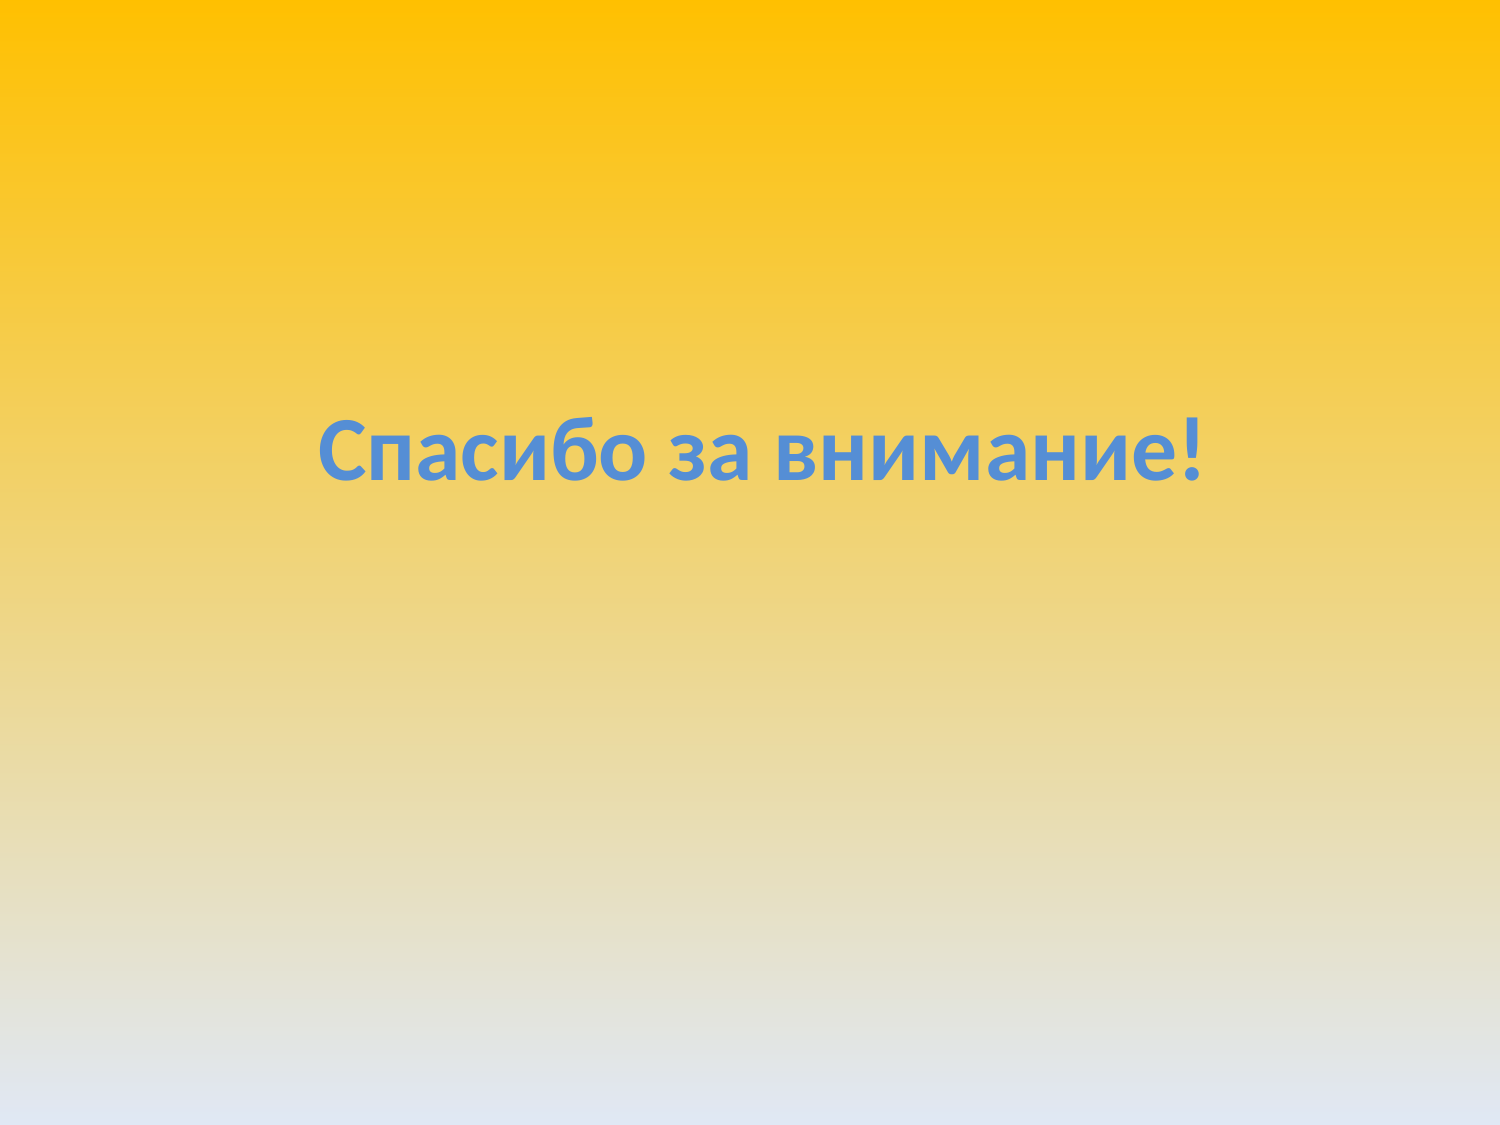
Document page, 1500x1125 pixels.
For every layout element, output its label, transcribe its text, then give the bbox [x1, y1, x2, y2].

title Спасибо за внимание! [88, 349, 1439, 538]
